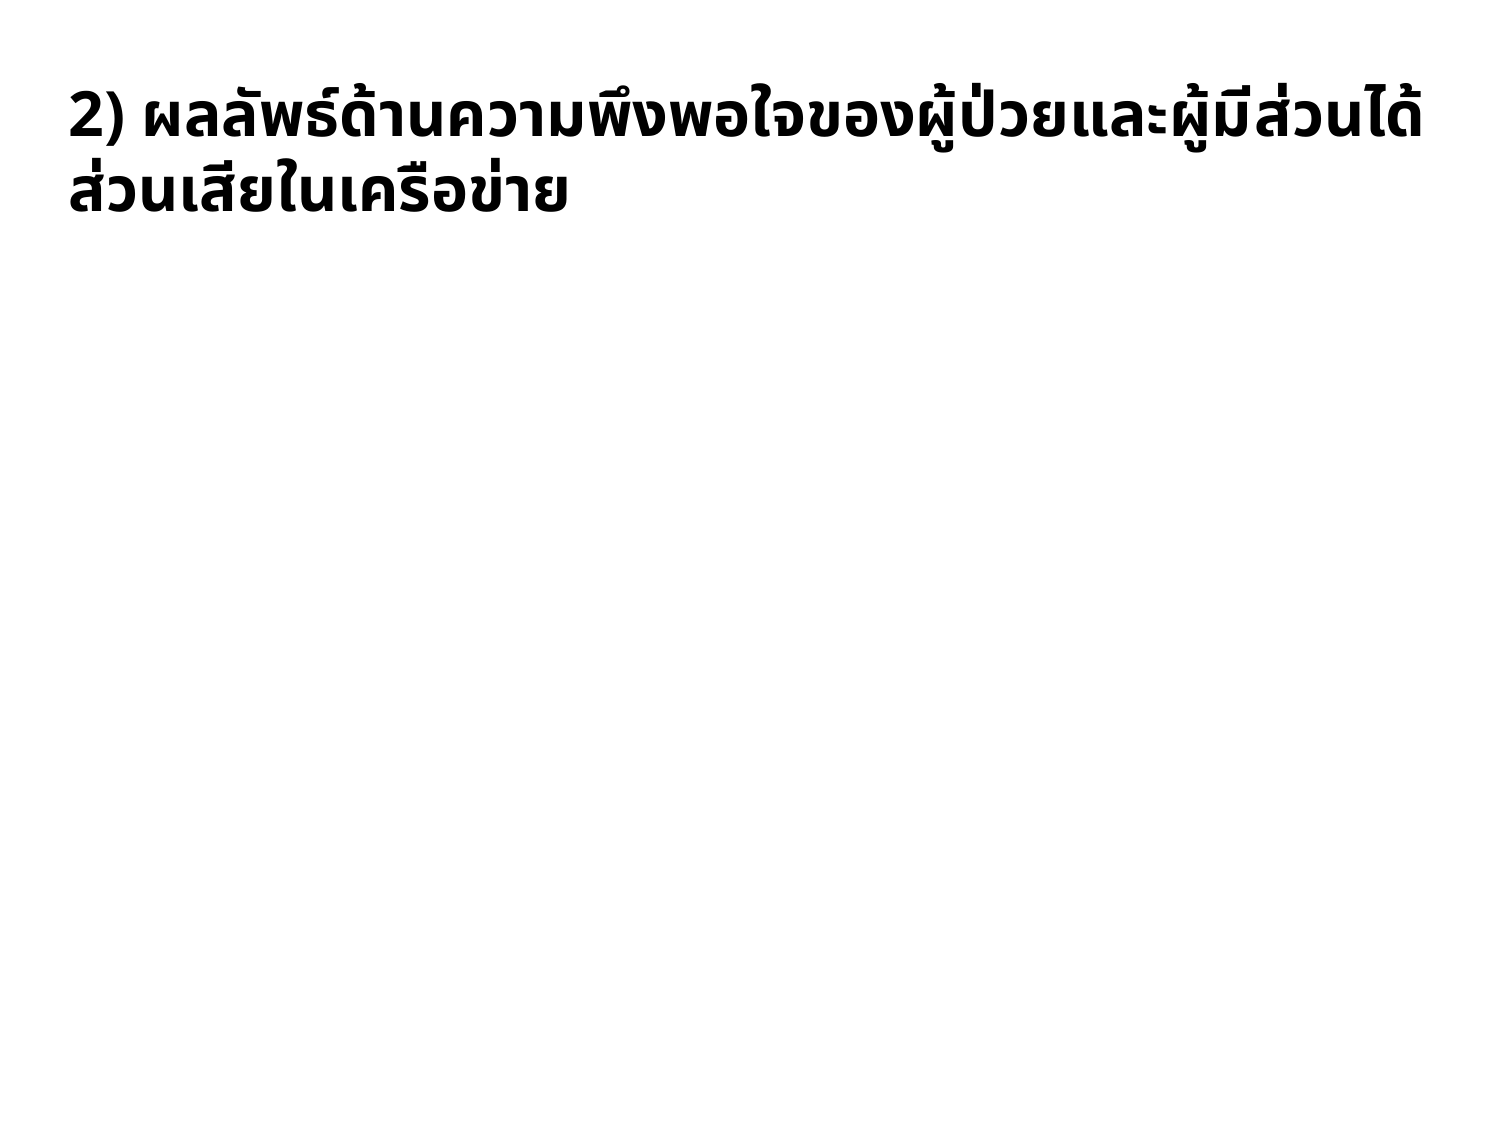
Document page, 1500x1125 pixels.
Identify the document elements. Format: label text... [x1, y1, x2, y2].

text_box 2) ผลลัพธ์ด้านความพึงพอใจของผู้ป่วยและผู้มีส่วนได้ส่วนเสียในเครือข่าย [53, 66, 1478, 231]
